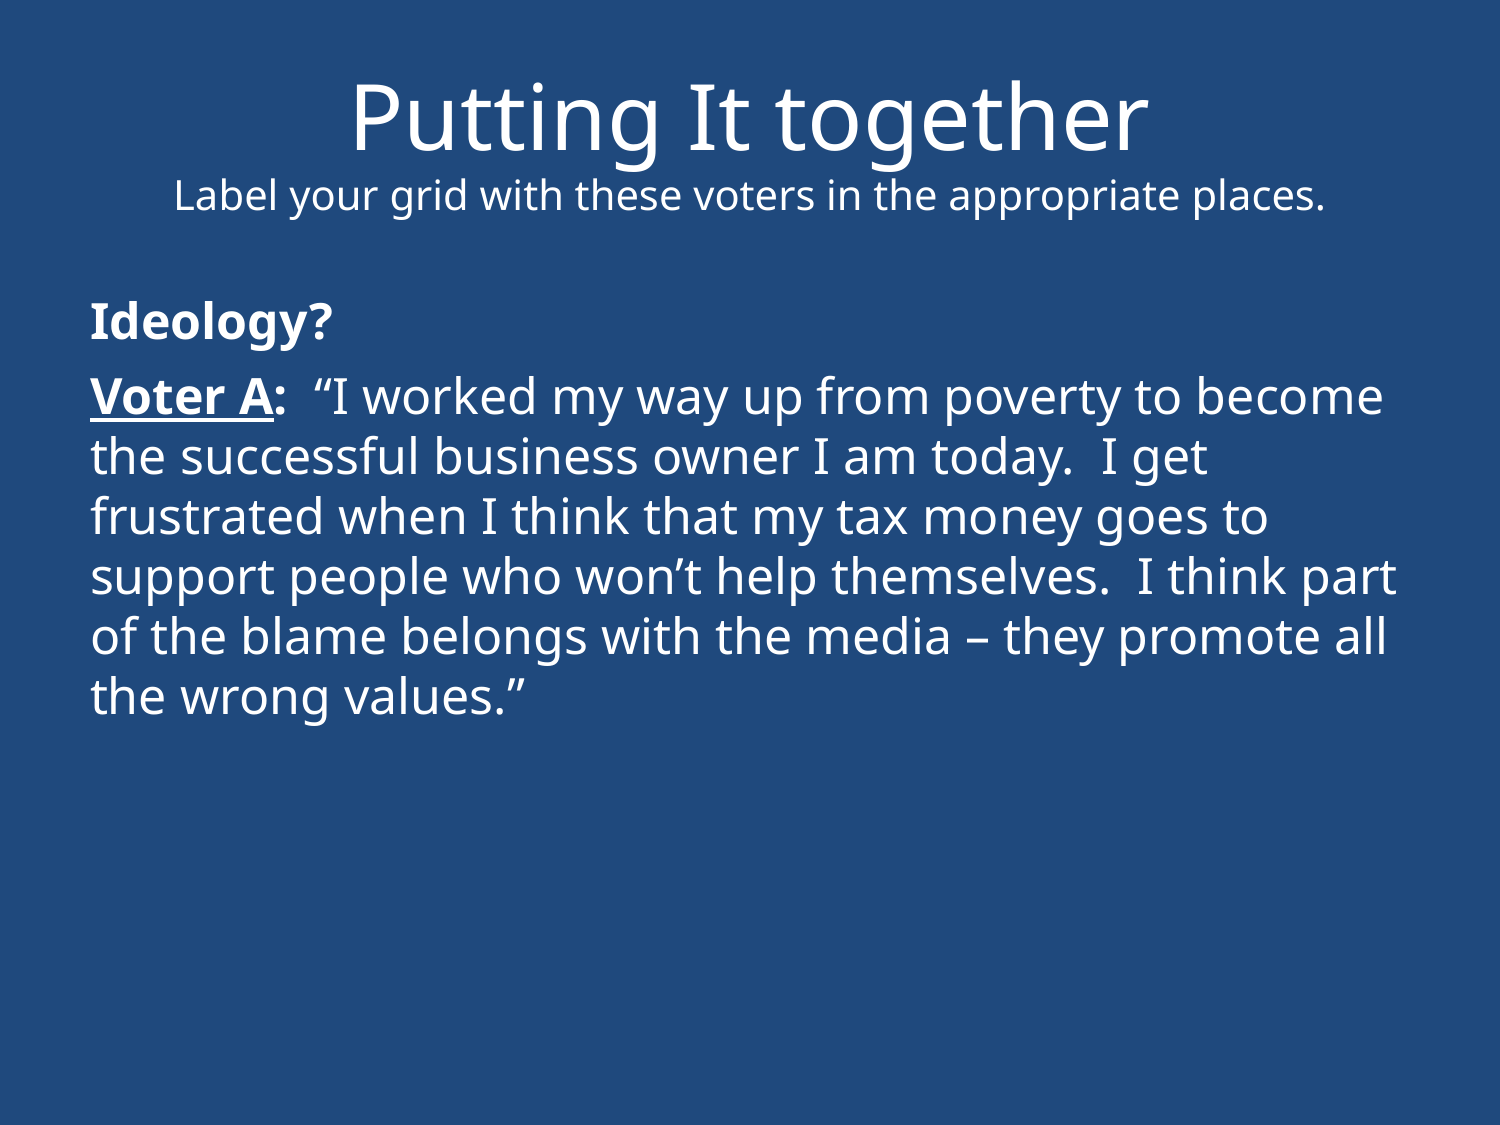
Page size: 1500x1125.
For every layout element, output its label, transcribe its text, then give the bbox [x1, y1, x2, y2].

list Voter A: “I worked my way up from poverty to become the successful business owner I am today. I get frustrated when I think that my tax money goes to support people who won’t help themselves. I think part of the blame belongs with the media – they promote all the wrong values.” [75, 356, 1425, 1005]
list Ideology? [75, 251, 738, 356]
title Putting It together Label your grid with these voters in the appropriate places. [75, 45, 1425, 233]
